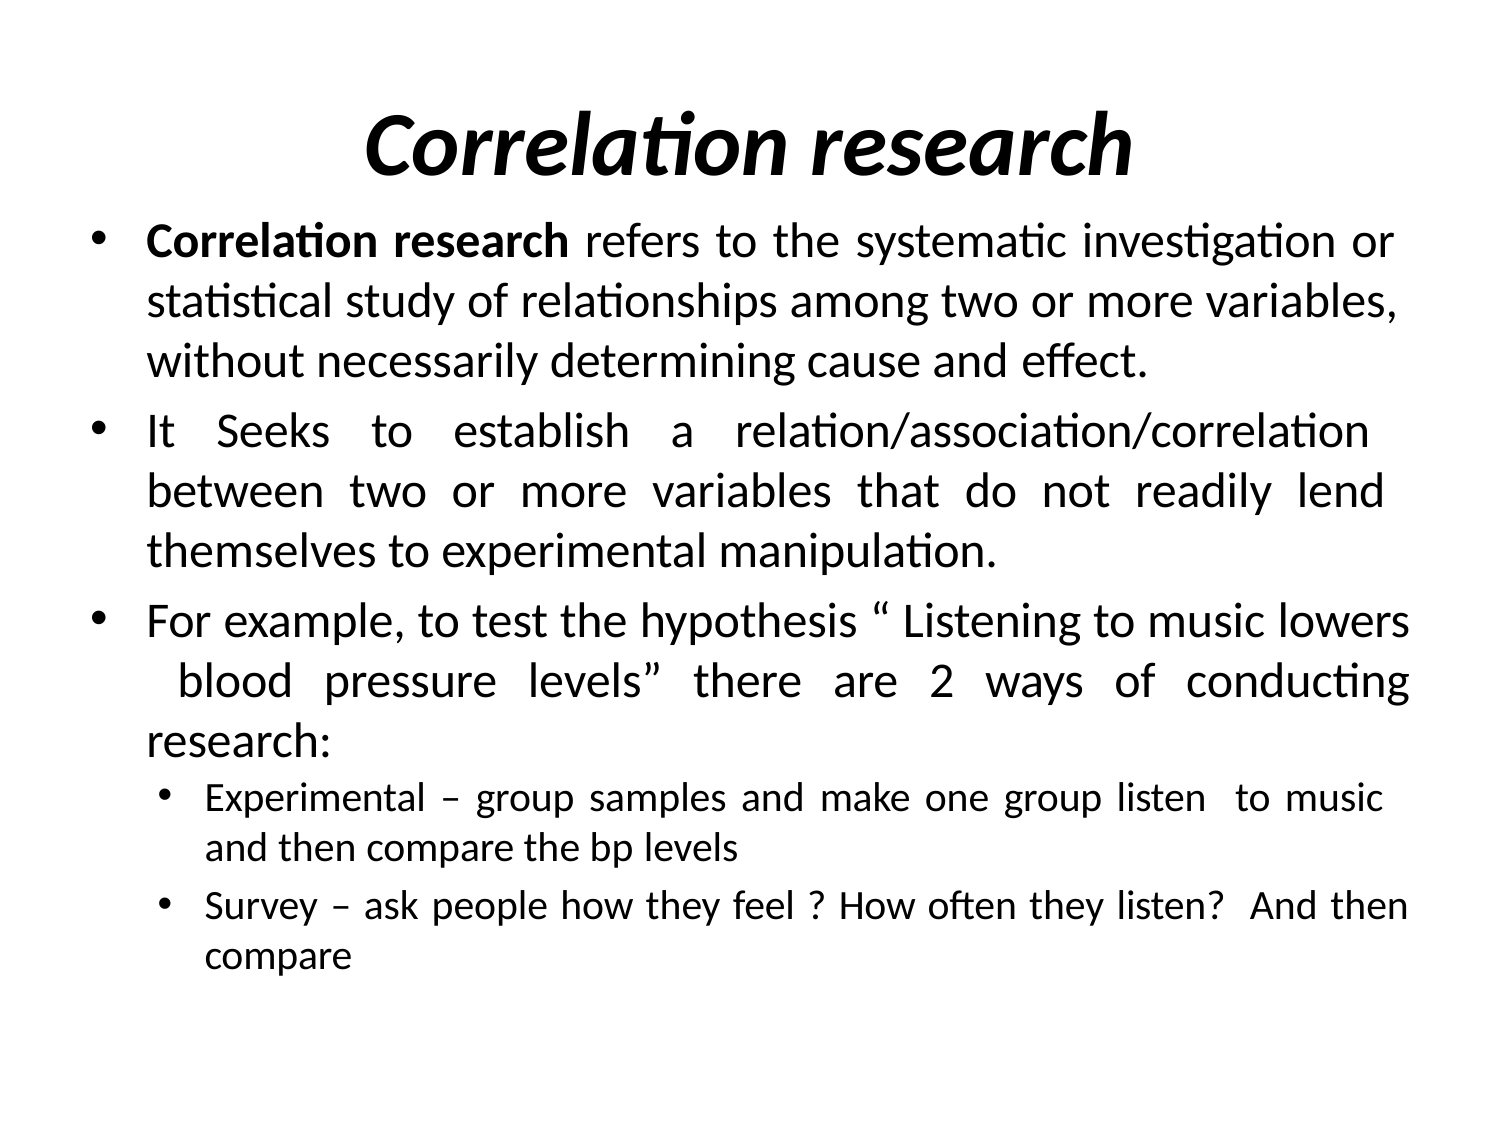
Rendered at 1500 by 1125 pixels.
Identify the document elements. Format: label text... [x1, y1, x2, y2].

title Correlation research [75, 45, 1425, 200]
list Correlation research refers to the systematic investigation or statistical study of relationships among two or more variables, without necessarily determining cause and effect. It Seeks to establish a relation/association/correlation between two or more variables that do not readily lend themselves to experimental manipulation. For example, to test the hypothesis “ Listening to music lowers blood pressure levels” there are 2 ways of conducting research: Experimental – group samples and make one group listen to music and then compare the bp levels Survey – ask people how they feel ? How often they listen? And then compare [75, 200, 1425, 1005]
